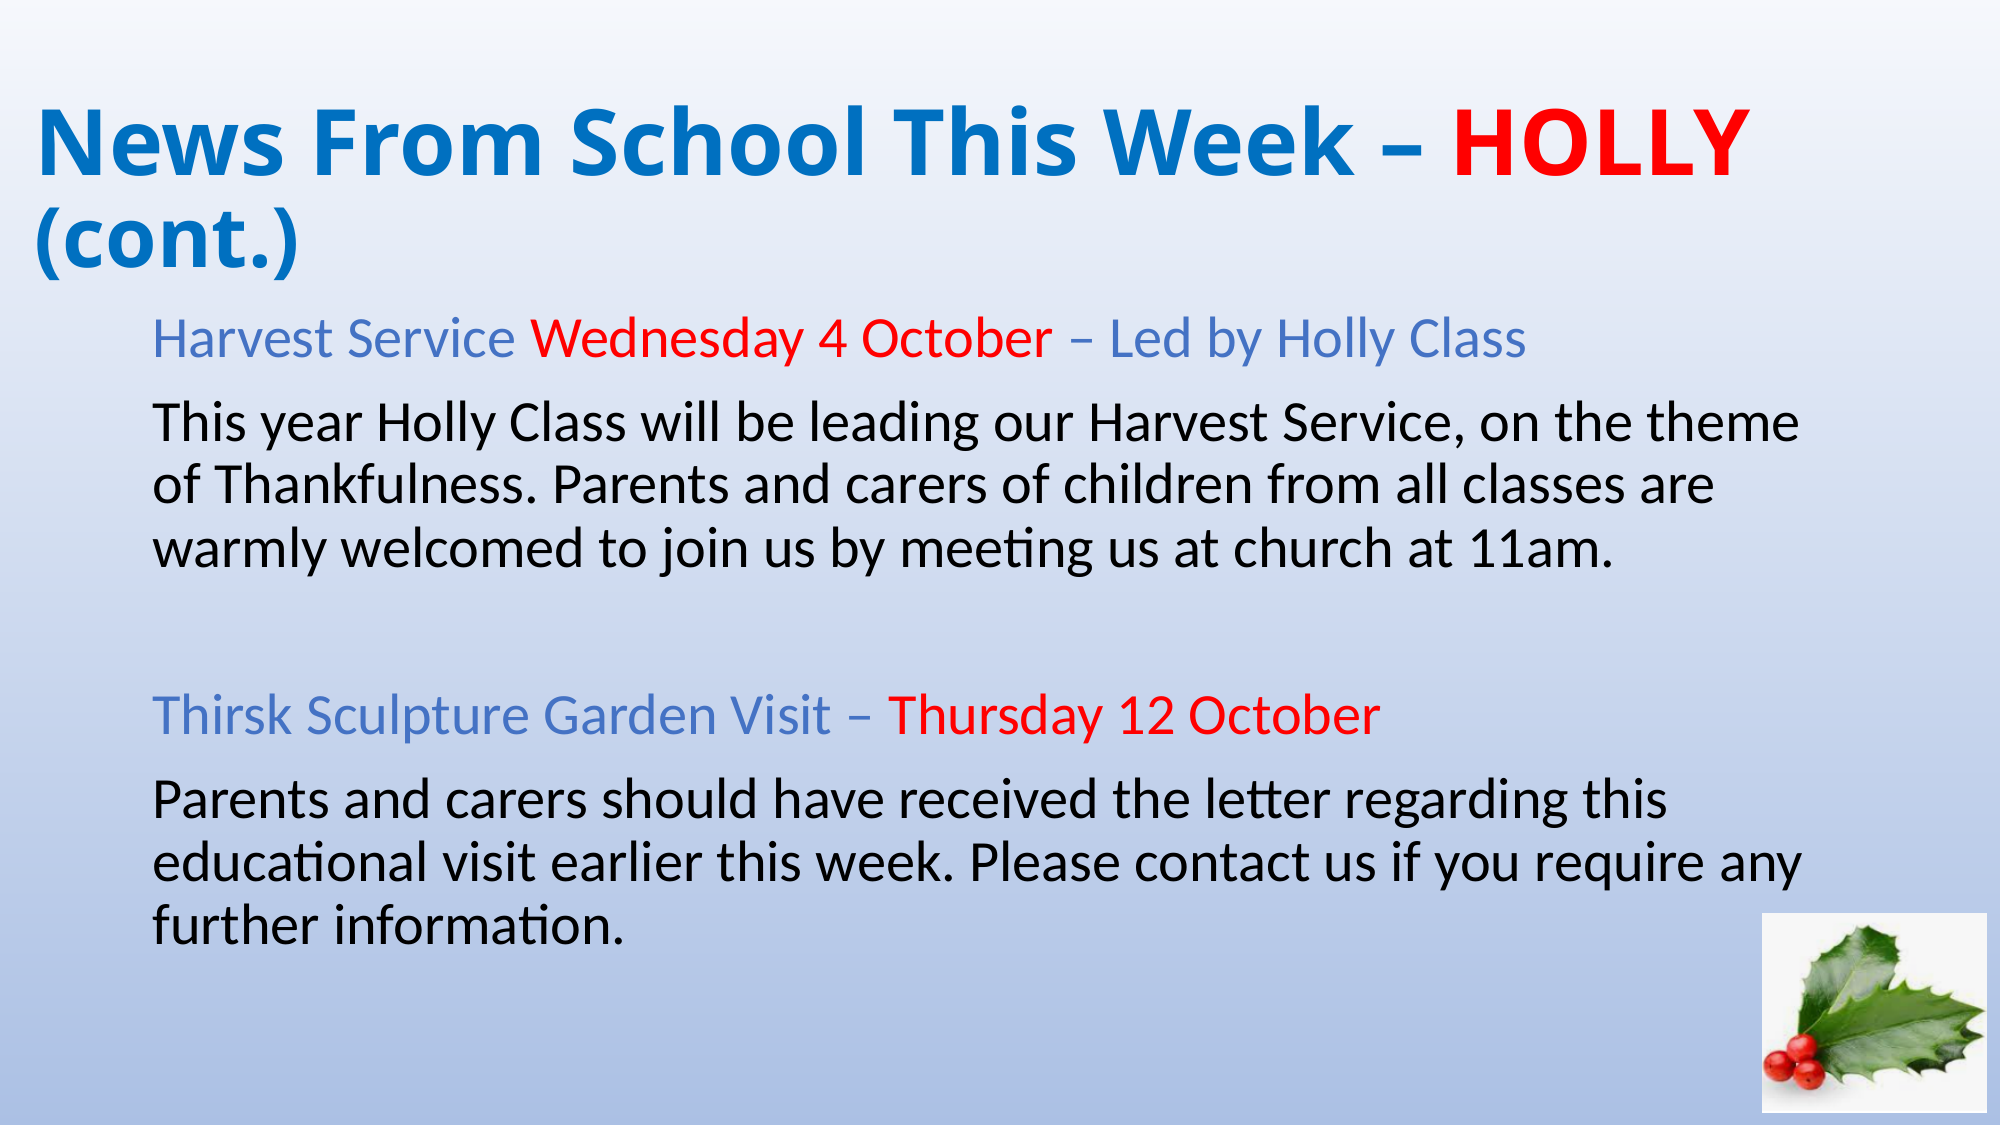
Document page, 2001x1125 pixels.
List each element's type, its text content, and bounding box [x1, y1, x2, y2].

text_box News From School This Week – HOLLY (cont.) [19, 81, 2000, 300]
picture [1762, 913, 1987, 1113]
list Harvest Service Wednesday 4 October – Led by Holly Class This year Holly Class will be leading our Harvest Service, on the theme of Thankfulness. Parents and carers of children from all classes are warmly welcomed to join us by meeting us at church at 11am. Thirsk Sculpture Garden Visit – Thursday 12 October Parents and carers should have received the letter regarding this educational visit earlier this week. Please contact us if you require any further information. [137, 300, 1863, 1014]
